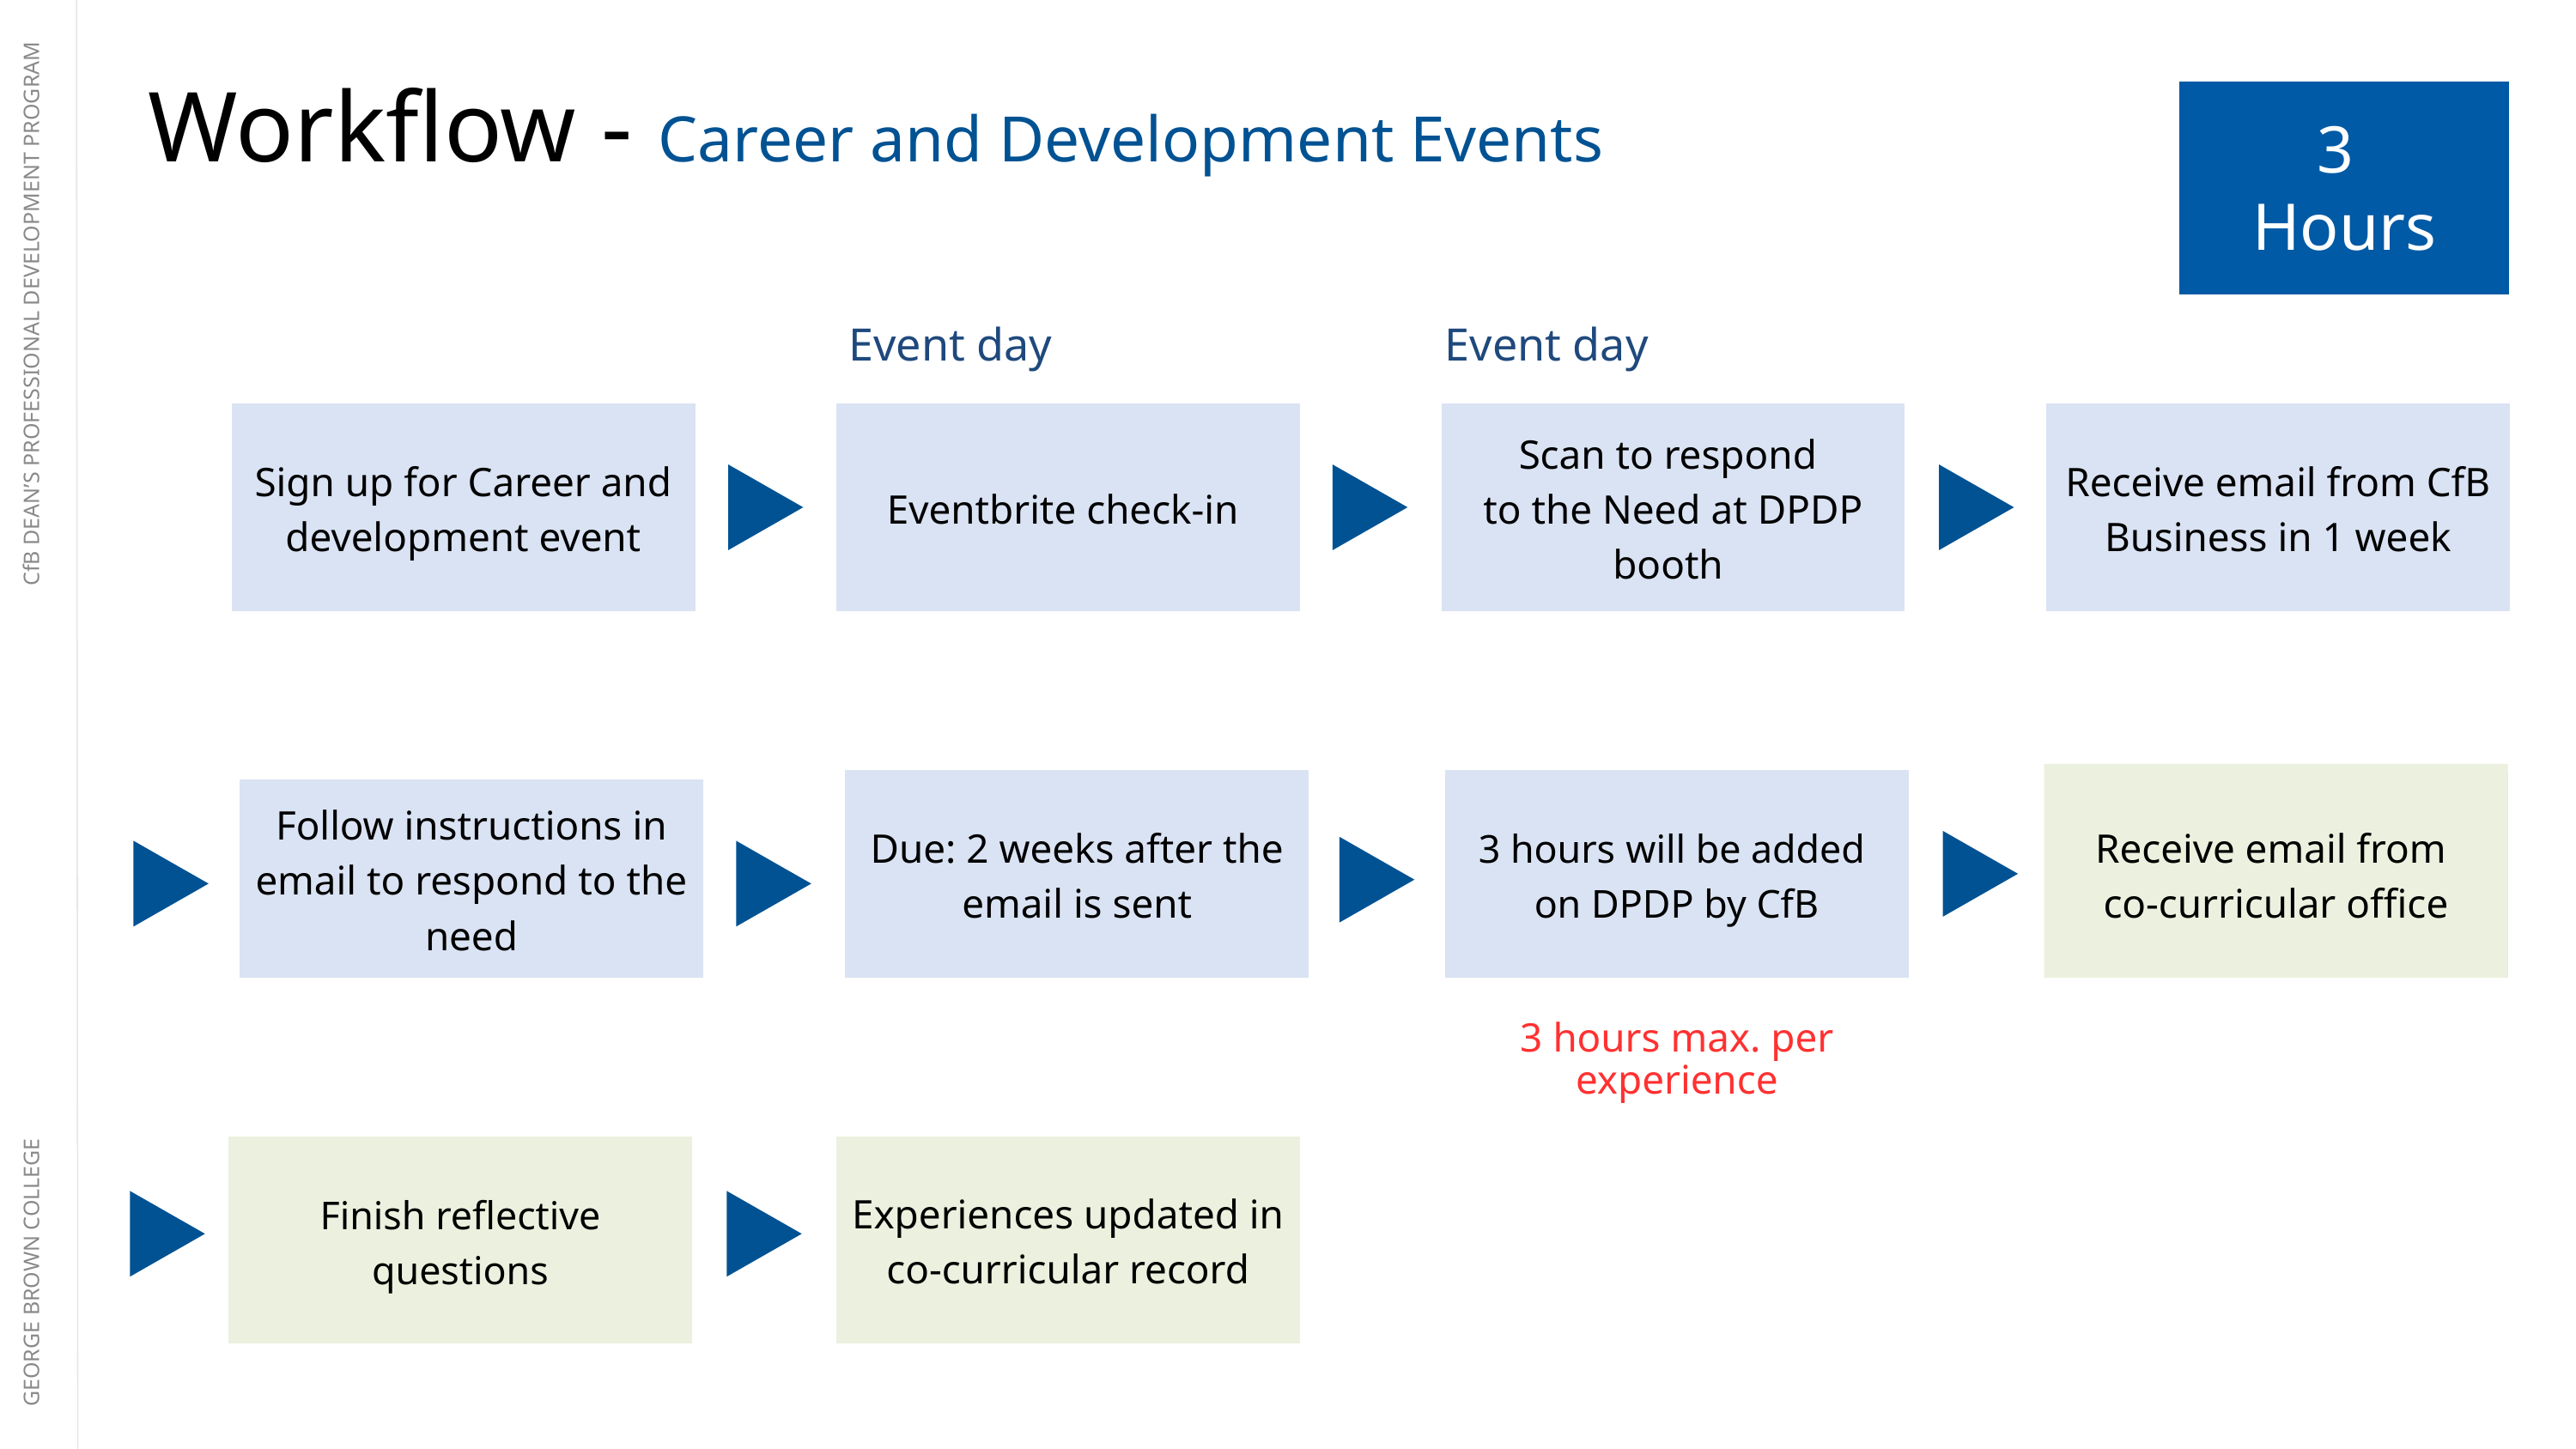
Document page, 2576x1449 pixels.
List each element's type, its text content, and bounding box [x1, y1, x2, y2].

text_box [2045, 397, 2511, 612]
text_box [239, 773, 704, 979]
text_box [1444, 763, 1909, 979]
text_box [835, 1130, 1300, 1344]
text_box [231, 397, 696, 612]
text_box GEORGE BROWN COLLEGE [17, 800, 44, 1407]
text_box Event day [1431, 309, 1788, 377]
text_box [228, 1130, 693, 1344]
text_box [130, 464, 2019, 1277]
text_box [835, 397, 1300, 612]
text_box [845, 763, 1309, 979]
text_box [2044, 763, 2508, 979]
text_box Event day [835, 309, 1192, 377]
title Workflow - Career and Development Events [148, 76, 2492, 319]
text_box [1441, 397, 1905, 612]
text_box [2178, 76, 2510, 294]
text_box CfB DEAN’S PROFESSIONAL DEVELOPMENT PROGRAM [17, 41, 44, 648]
